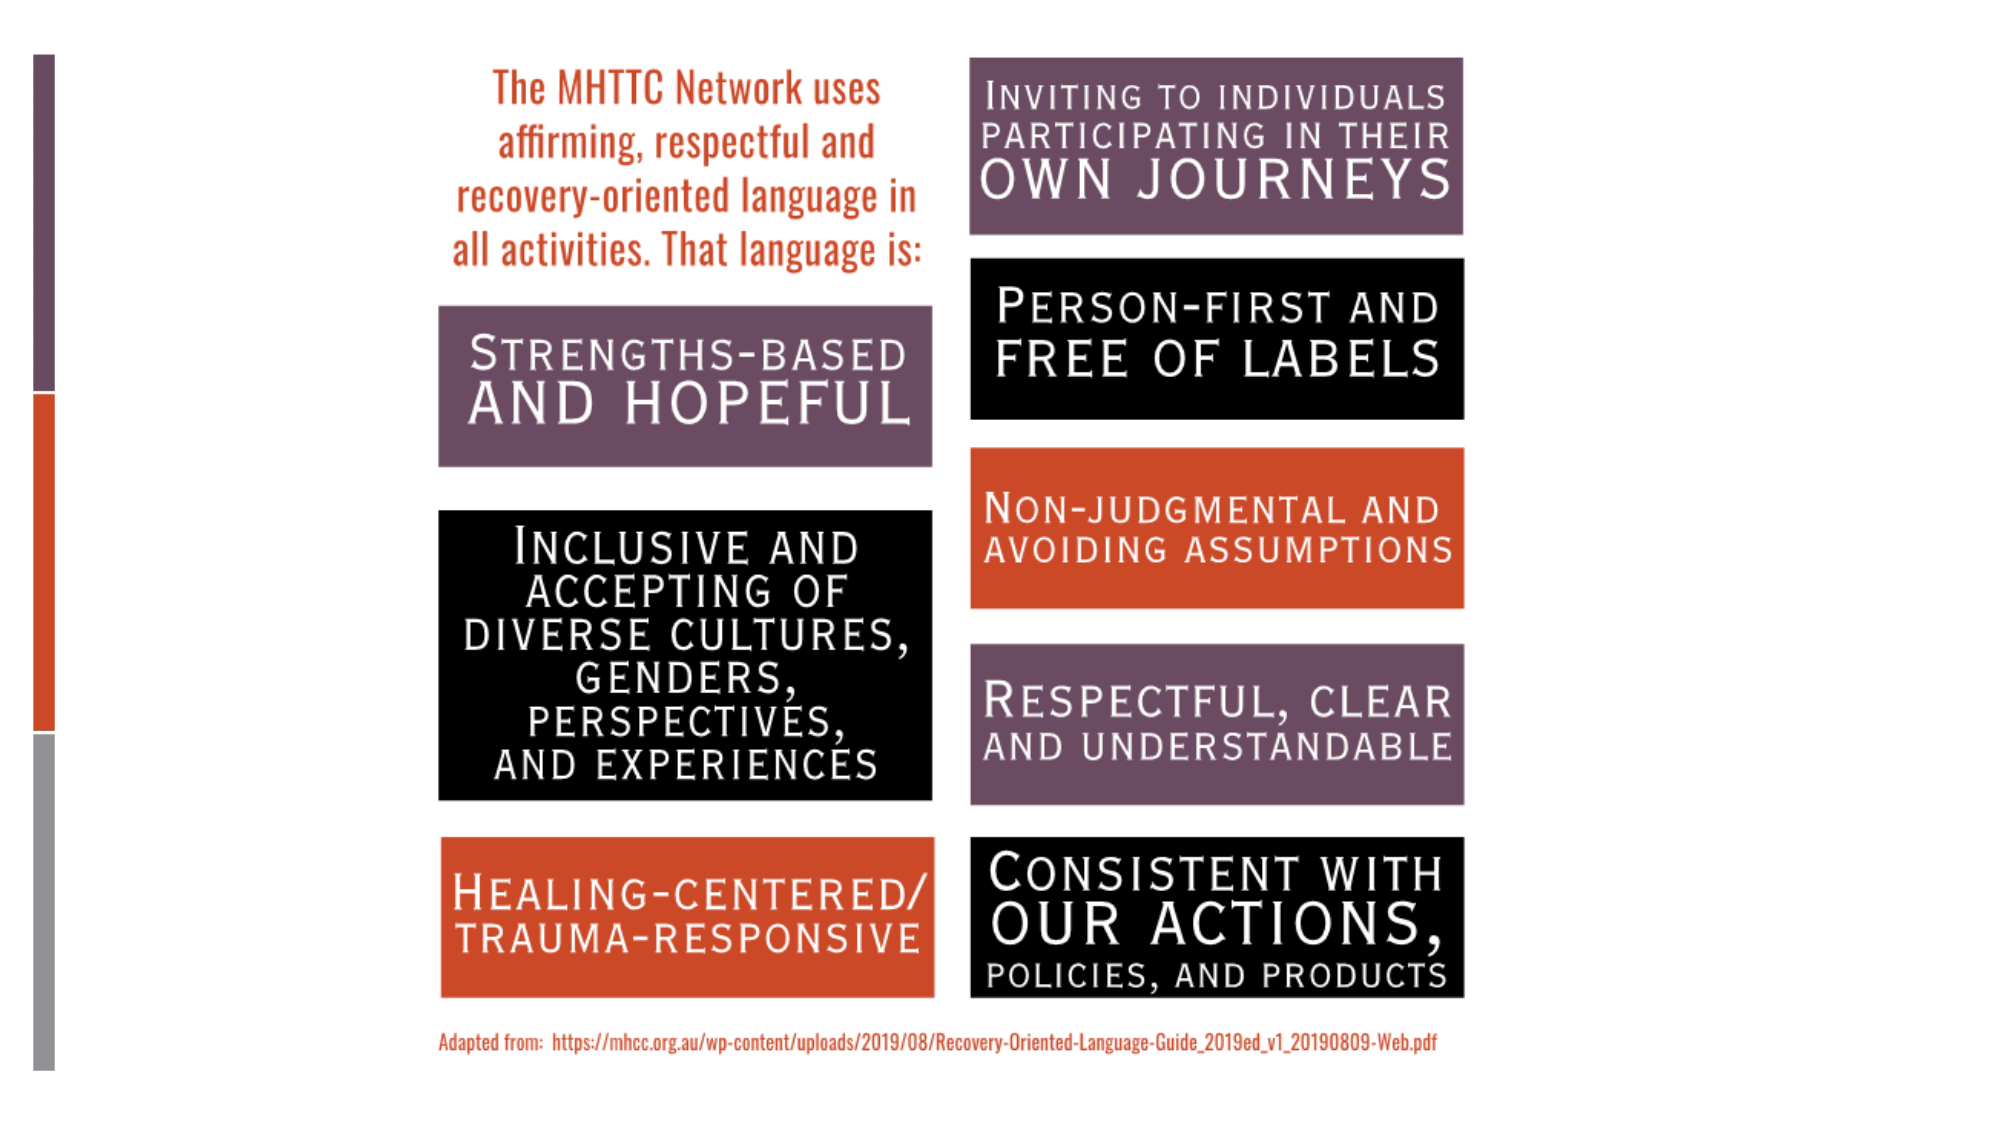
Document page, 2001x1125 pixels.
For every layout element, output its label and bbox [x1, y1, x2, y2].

picture [34, 55, 54, 1070]
picture [411, 18, 1485, 1092]
